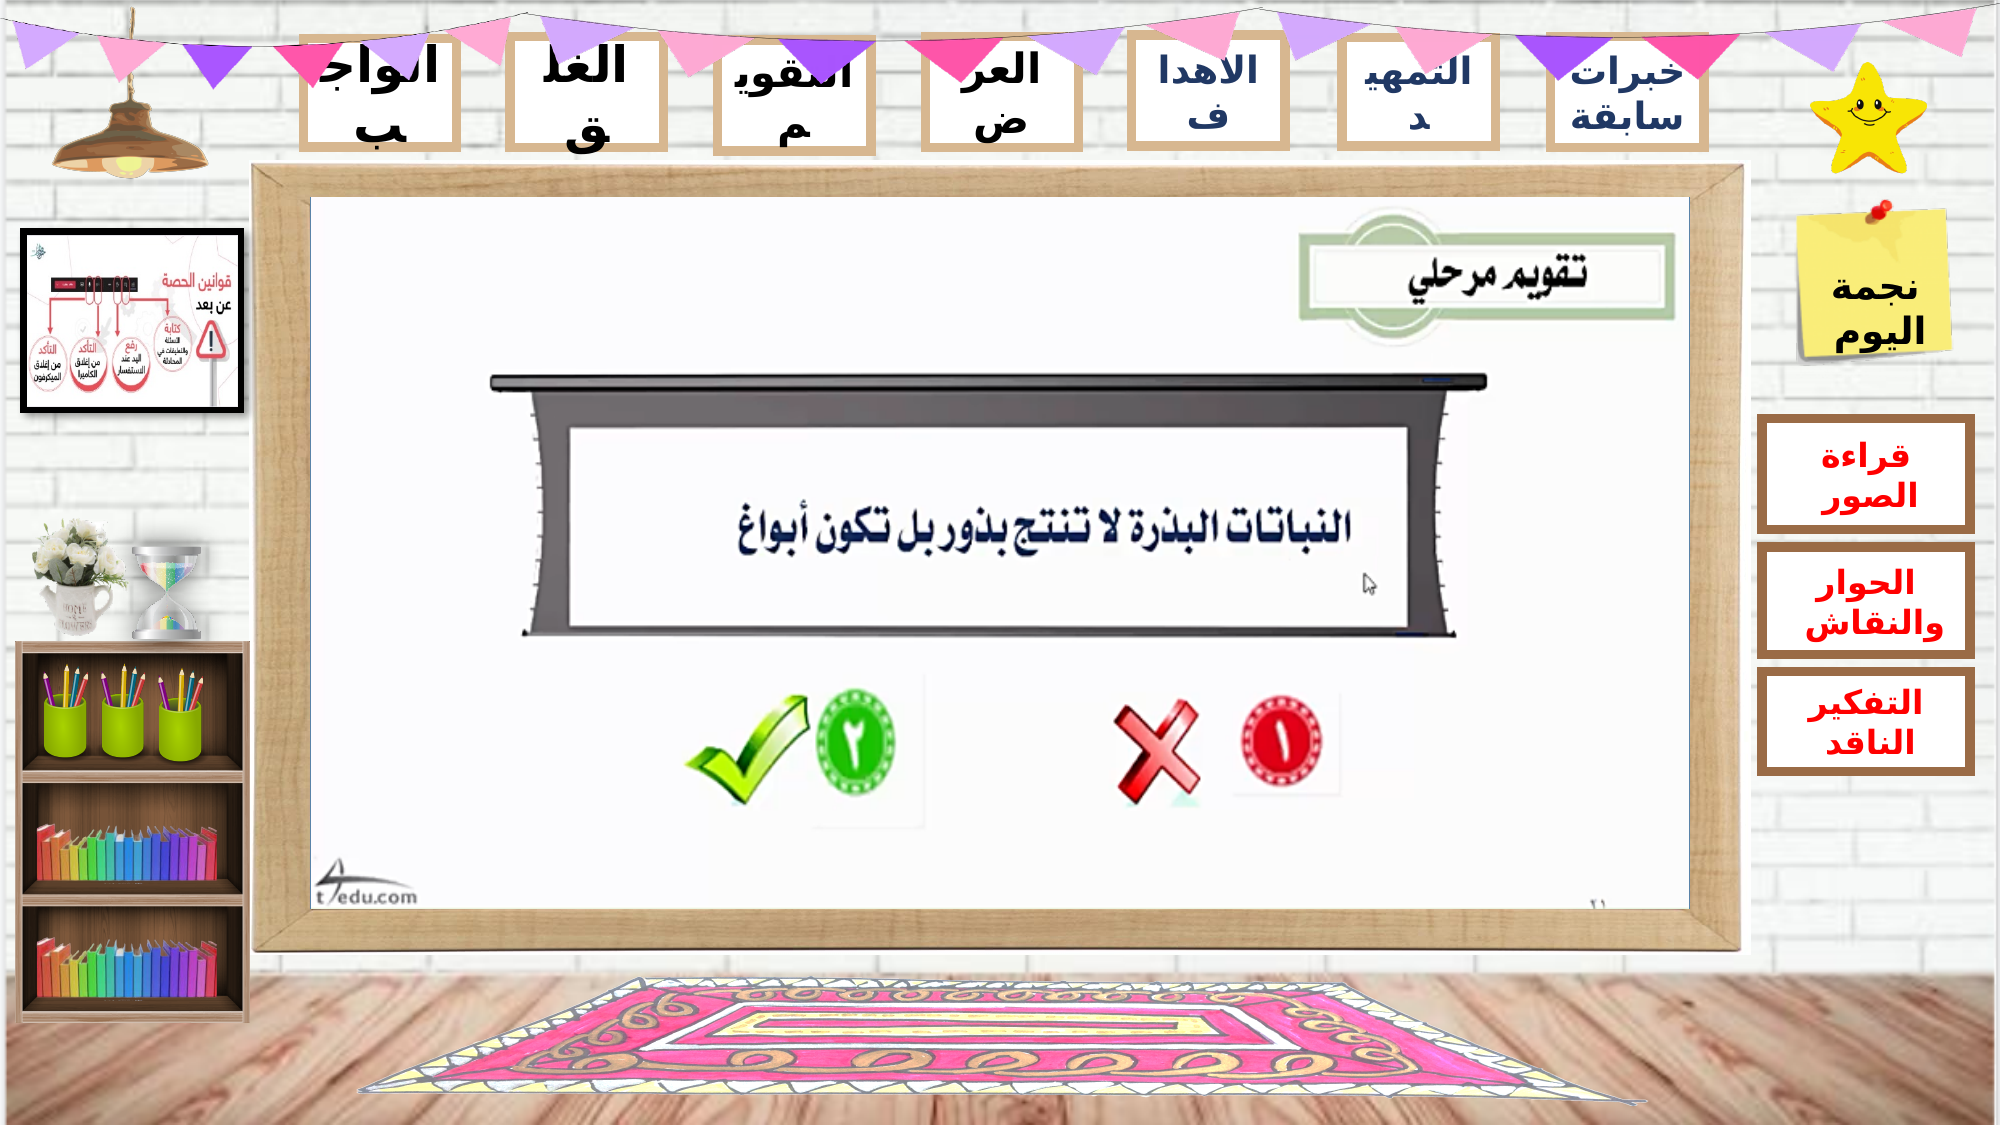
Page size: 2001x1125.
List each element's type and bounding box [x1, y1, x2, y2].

picture [0, 0, 2000, 1125]
text_box [1762, 418, 1971, 772]
